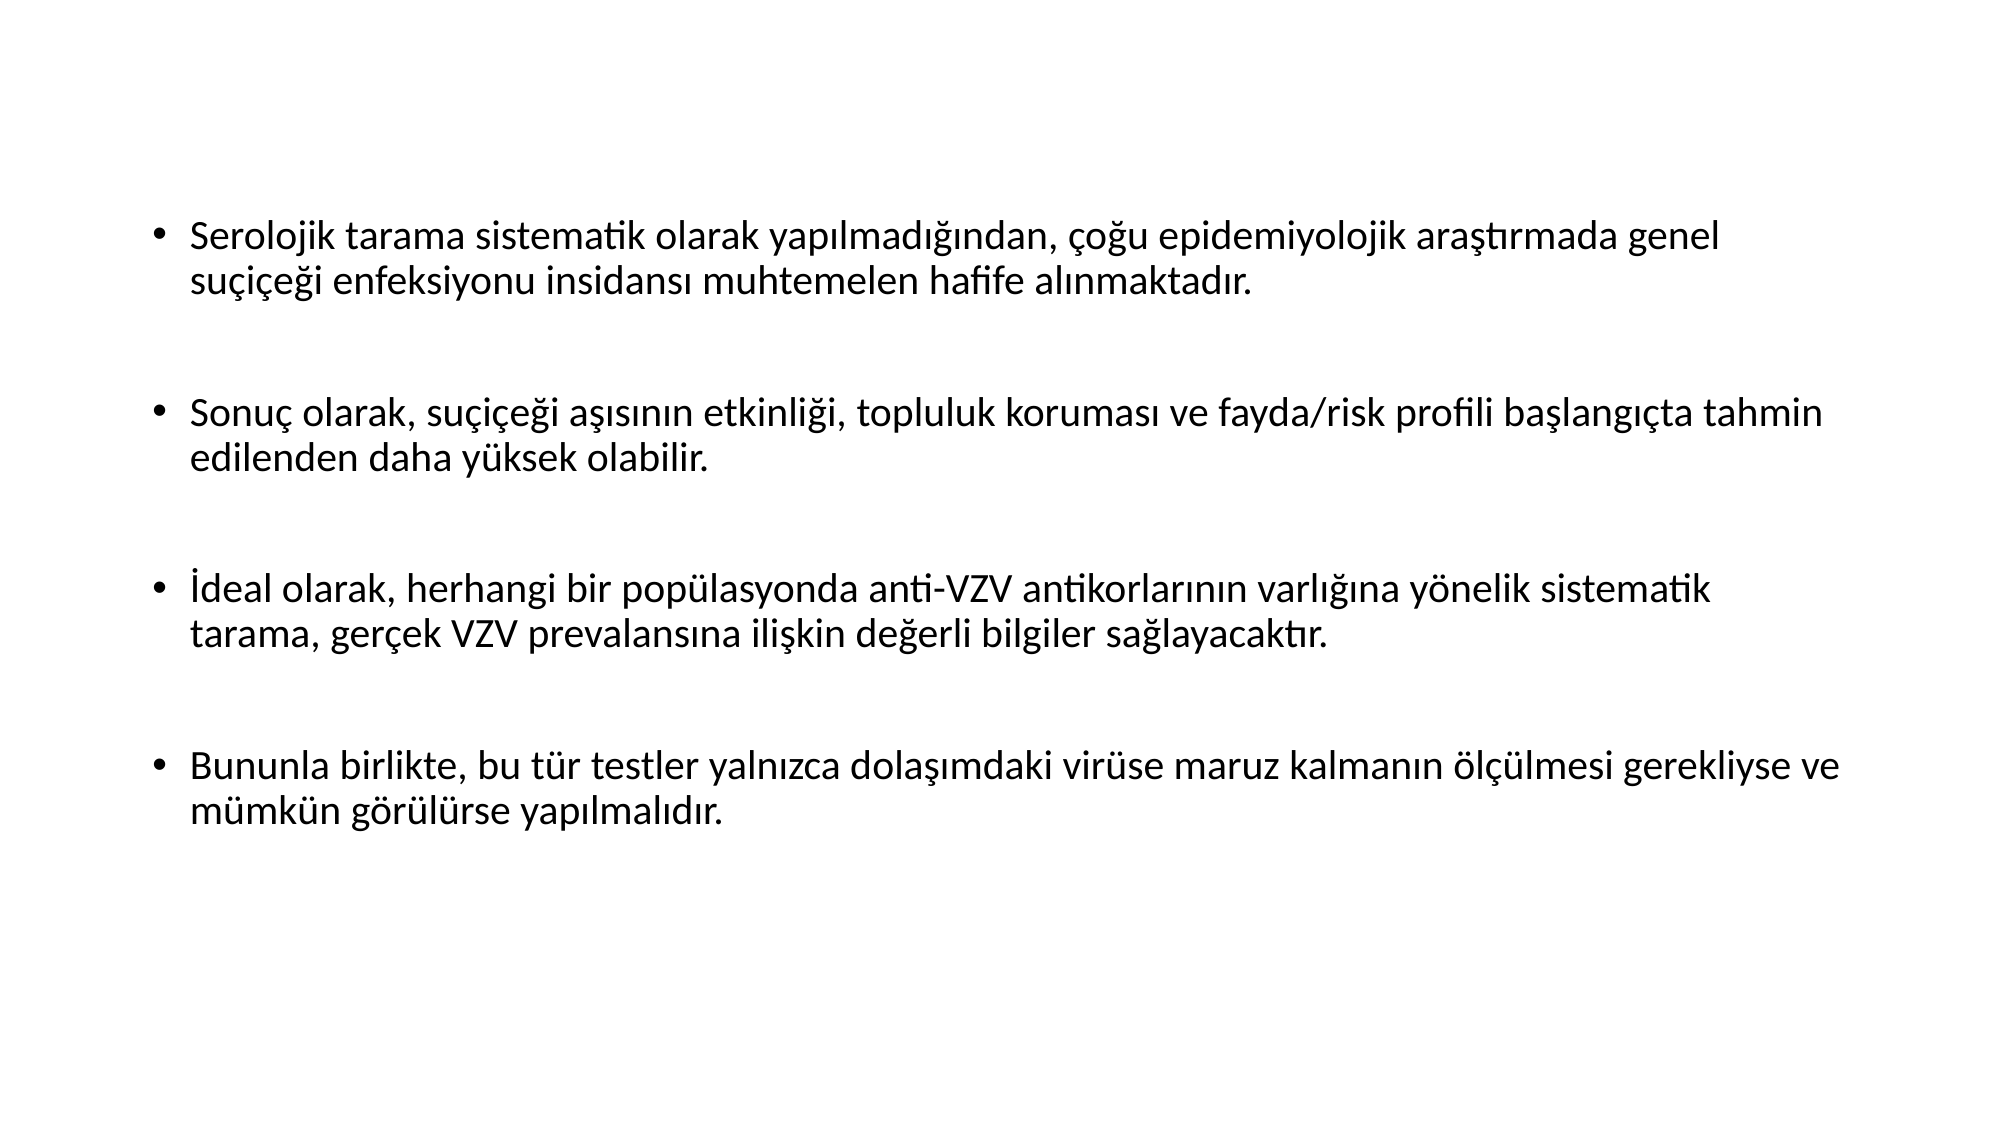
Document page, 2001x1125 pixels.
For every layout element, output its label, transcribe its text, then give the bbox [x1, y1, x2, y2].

list Serolojik tarama sistematik olarak yapılmadığından, çoğu epidemiyolojik araştırmada genel suçiçeği enfeksiyonu insidansı muhtemelen hafife alınmaktadır. Sonuç olarak, suçiçeği aşısının etkinliği, topluluk koruması ve fayda/risk profili başlangıçta tahmin edilenden daha yüksek olabilir. İdeal olarak, herhangi bir popülasyonda anti-VZV antikorlarının varlığına yönelik sistematik tarama, gerçek VZV prevalansına ilişkin değerli bilgiler sağlayacaktır. Bununla birlikte, bu tür testler yalnızca dolaşımdaki virüse maruz kalmanın ölçülmesi gerekliyse ve mümkün görülürse yapılmalıdır. [137, 205, 1863, 920]
